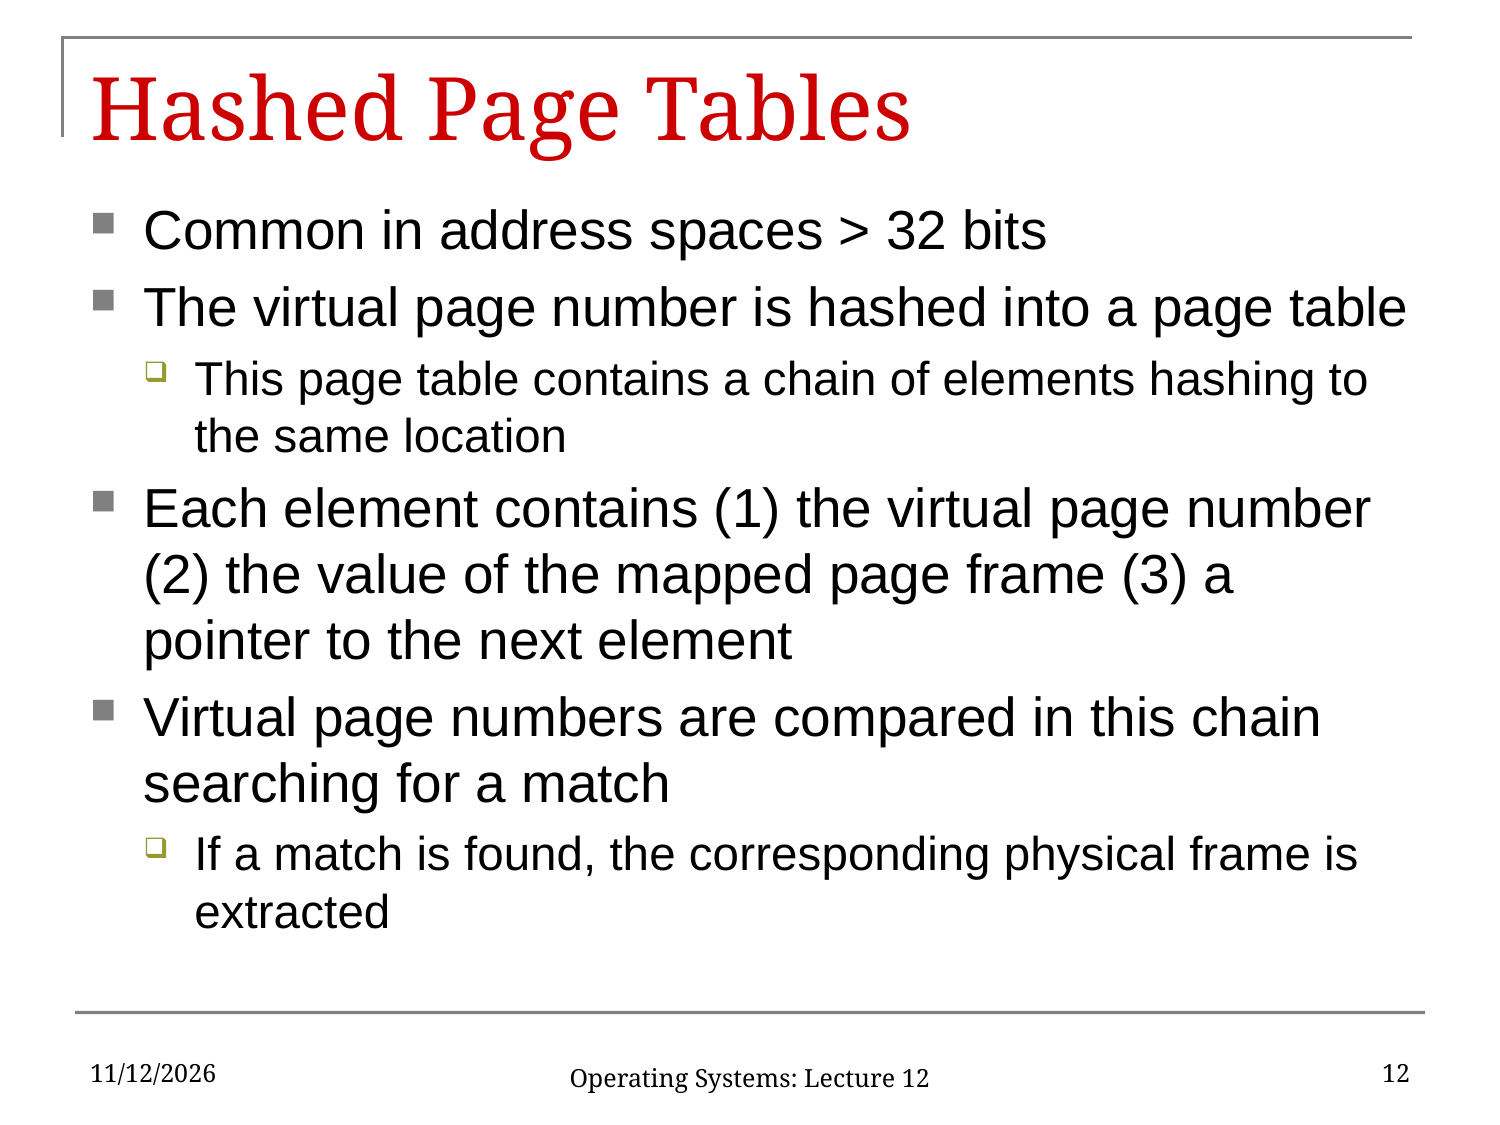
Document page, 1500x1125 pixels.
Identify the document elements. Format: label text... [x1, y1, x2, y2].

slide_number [74, 1023, 426, 1100]
footer Operating Systems: Lecture 12 [512, 1024, 988, 1101]
title Hashed Page Tables [75, 45, 1425, 163]
list Common in address spaces > 32 bits The virtual page number is hashed into a page table This page table contains a chain of elements hashing to the same location Each element contains (1) the virtual page number (2) the value of the mapped page frame (3) a pointer to the next element Virtual page numbers are compared in this chain searching for a match If a match is found, the corresponding physical frame is extracted [75, 187, 1425, 1006]
slide_number 12 [1074, 1023, 1426, 1100]
